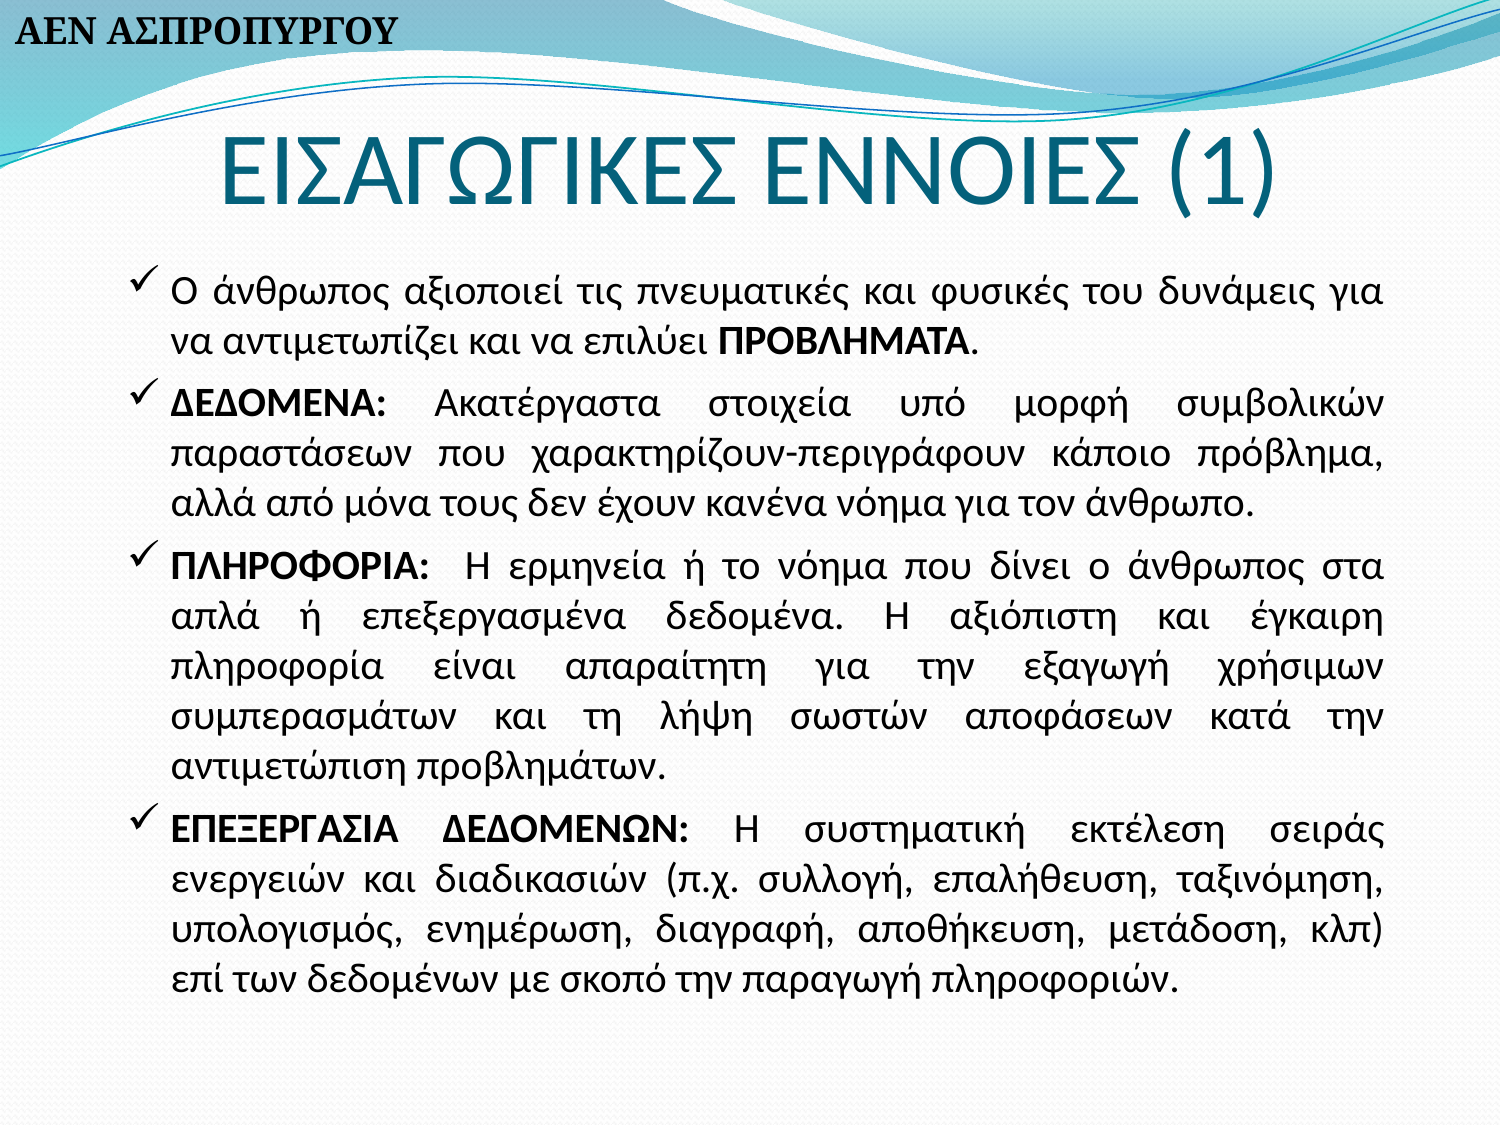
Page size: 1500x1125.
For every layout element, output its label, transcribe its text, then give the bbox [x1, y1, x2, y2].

text_box Ο άνθρωπος αξιοποιεί τις πνευματικές και φυσικές του δυνάμεις για να αντιμετωπίζει και να επιλύει ΠΡΟΒΛΗΜΑΤΑ. ΔΕΔΟΜΕΝΑ: Ακατέργαστα στοιχεία υπό μορφή συμβολικών παραστάσεων που χαρακτηρίζουν-περιγράφουν κάποιο πρόβλημα, αλλά από μόνα τους δεν έχουν κανένα νόημα για τον άνθρωπο. ΠΛΗΡΟΦΟΡΙΑ: Η ερμηνεία ή το νόημα που δίνει ο άνθρωπος στα απλά ή επεξεργασμένα δεδομένα. Η αξιόπιστη και έγκαιρη πληροφορία είναι απαραίτητη για την εξαγωγή χρήσιμων συμπερασμάτων και τη λήψη σωστών αποφάσεων κατά την αντιμετώπιση προβλημάτων. ΕΠΕΞΕΡΓΑΣΙΑ ΔΕΔΟΜΕΝΩΝ: Η συστηματική εκτέλεση σειράς ενεργειών και διαδικασιών (π.χ. συλλογή, επαλήθευση, ταξινόμηση, υπολογισμός, ενημέρωση, διαγραφή, αποθήκευση, μετάδοση, κλπ) επί των δεδομένων με σκοπό την παραγωγή πληροφοριών. [112, 255, 1400, 1008]
text_box ΑΕΝ ΑΣΠΡΟΠΥΡΓΟΥ [0, 0, 426, 60]
title ΕΙΣΑΓΩΓΙΚΕΣ ΕΝΝΟΙΕΣ (1) [75, 66, 1425, 225]
